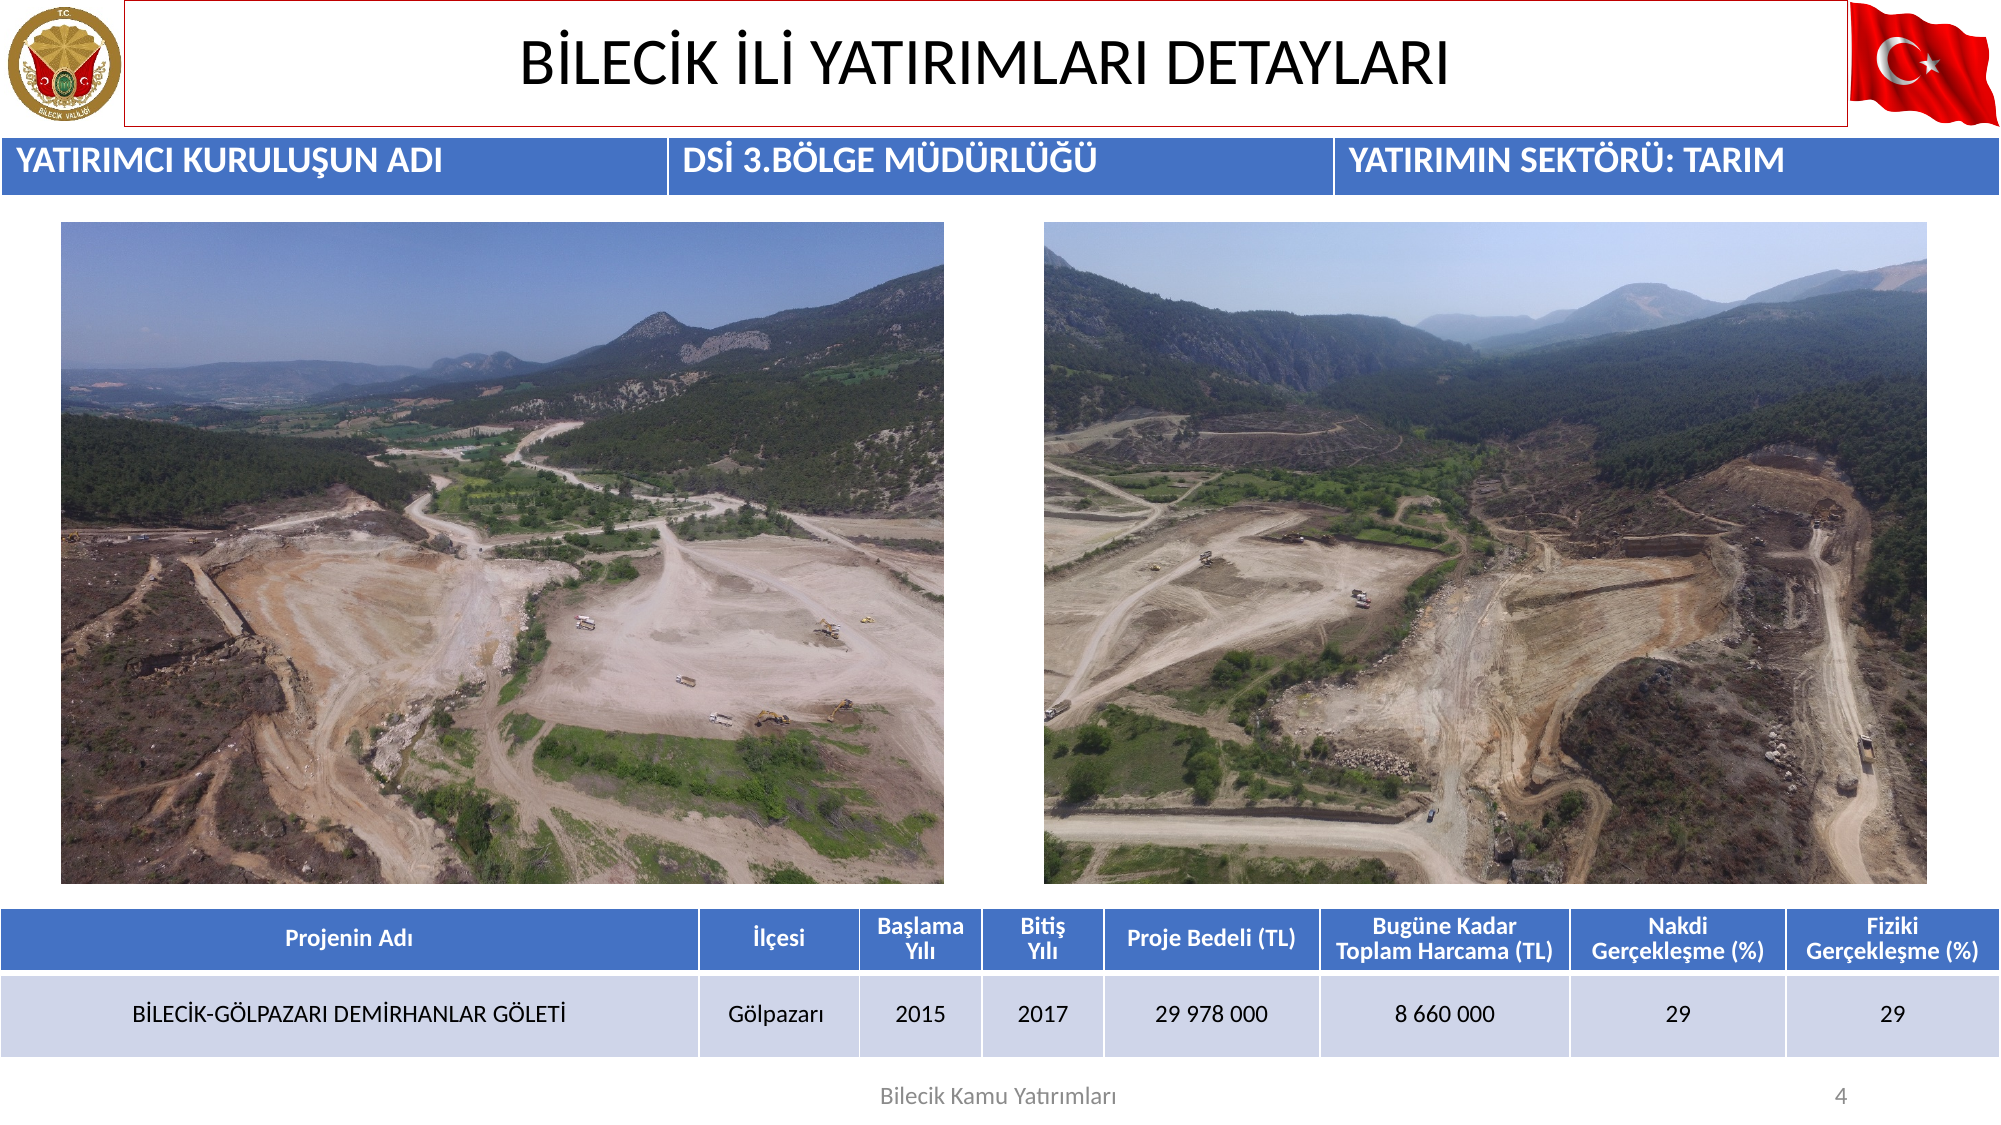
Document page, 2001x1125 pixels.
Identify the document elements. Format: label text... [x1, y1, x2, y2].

picture [61, 222, 944, 884]
slide_number 4 [1412, 1064, 1863, 1125]
table_header DSİ 3.BÖLGE MÜDÜRLÜĞÜ [669, 138, 1333, 195]
table_cell 2015 [860, 976, 981, 1057]
picture [1848, 1, 2000, 127]
table_cell 29 [1571, 976, 1785, 1057]
table_header Projenin Adı [1, 909, 698, 970]
table_header Bugüne Kadar Toplam Harcama (TL) [1321, 909, 1569, 970]
table_header İlçesi [700, 909, 859, 970]
table_header Nakdi Gerçekleşme (%) [1571, 909, 1785, 970]
picture [1044, 222, 1927, 884]
table_cell 29 [1787, 976, 1999, 1057]
table_header Fiziki Gerçekleşme (%) [1787, 909, 1999, 970]
table_header Proje Bedeli (TL) [1105, 909, 1319, 970]
title BİLECİK İLİ YATIRIMLARI DETAYLARI [124, 0, 1848, 127]
table_cell 8 660 000 [1321, 976, 1569, 1057]
table_cell 2017 [983, 976, 1103, 1057]
picture [4, 7, 124, 121]
table_cell 29 978 000 [1105, 976, 1319, 1057]
table_header Başlama Yılı [860, 909, 981, 970]
table_cell Gölpazarı [700, 976, 859, 1057]
table_cell BİLECİK-GÖLPAZARI DEMİRHANLAR GÖLETİ [1, 976, 698, 1057]
table_header Bitiş Yılı [983, 909, 1103, 970]
table_header YATIRIMIN SEKTÖRÜ: TARIM [1335, 138, 1999, 195]
footer Bilecik Kamu Yatırımları [661, 1065, 1337, 1125]
table_header YATIRIMCI KURULUŞUN ADI [2, 138, 667, 195]
